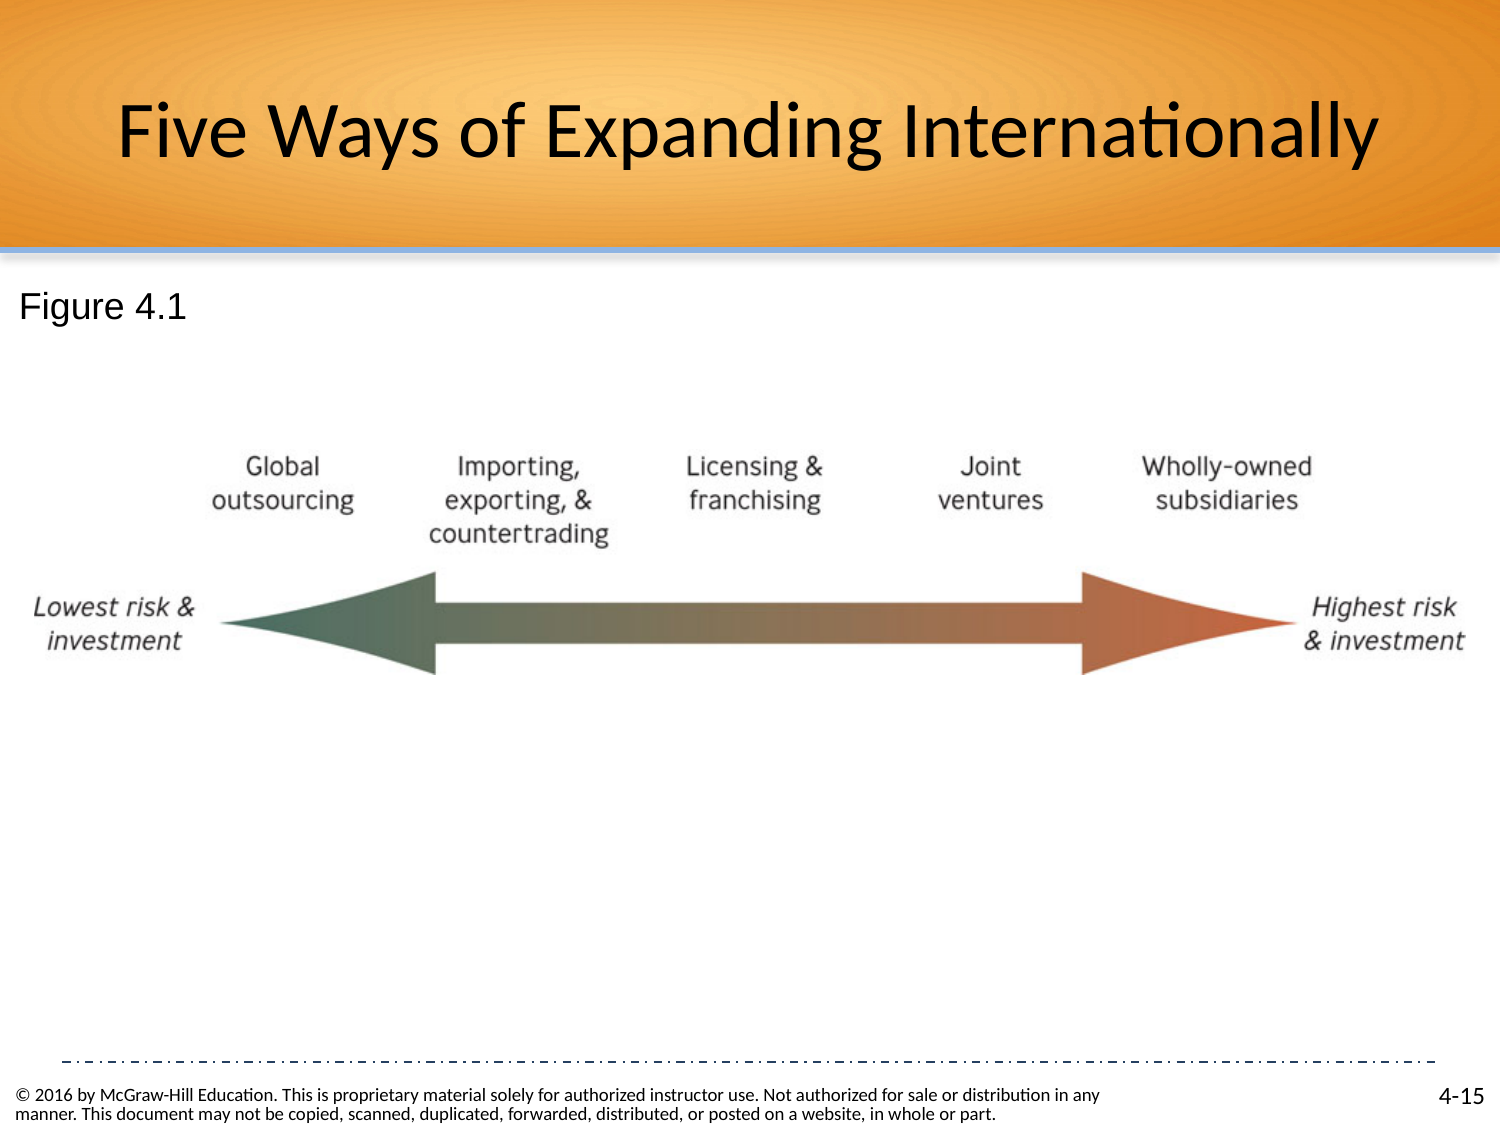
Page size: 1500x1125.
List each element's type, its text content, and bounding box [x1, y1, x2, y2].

title Five Ways of Expanding Internationally [75, 31, 1425, 219]
footer © 2016 by McGraw-Hill Education. This is proprietary material solely for authorized instructor use. Not authorized for sale or distribution in any manner. This document may not be copied, scanned, duplicated, forwarded, distributed, or posted on a website, in whole or part. [0, 1064, 1125, 1125]
slide_number 4-15 [1149, 1065, 1500, 1125]
picture [0, 0, 1500, 247]
text_box Figure 4.1 [3, 274, 267, 335]
picture [34, 449, 1466, 676]
